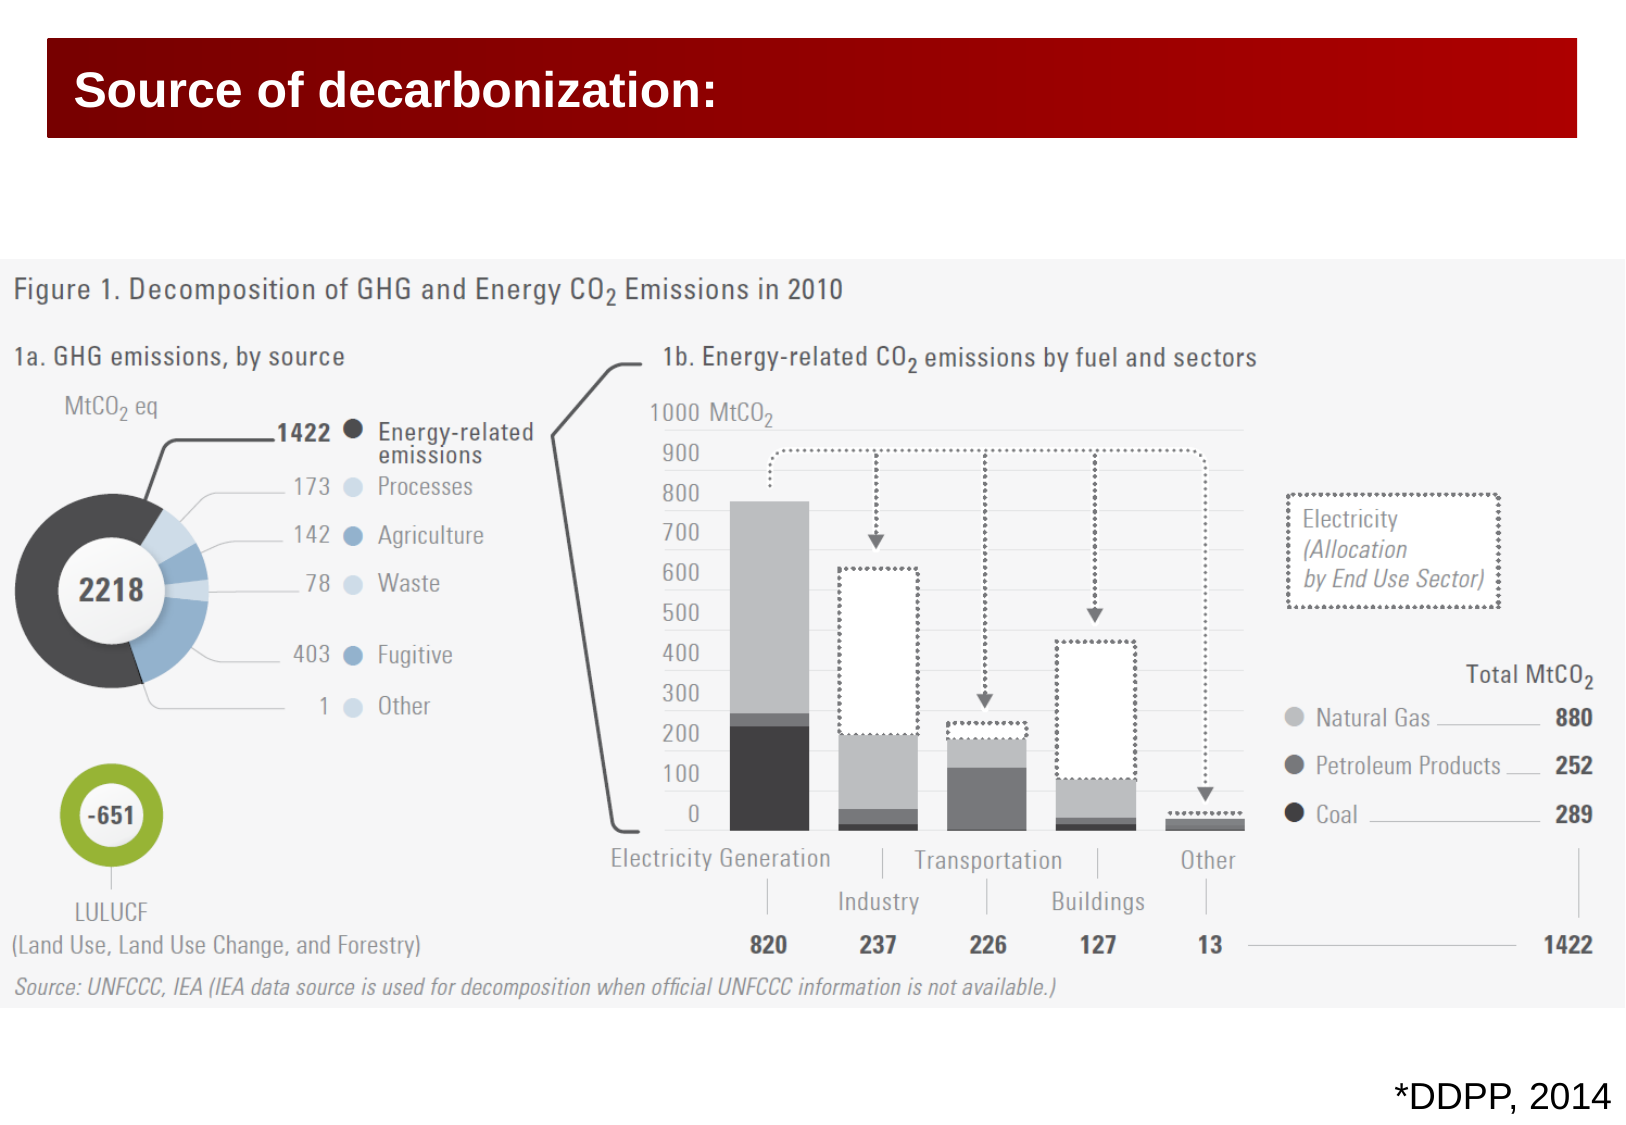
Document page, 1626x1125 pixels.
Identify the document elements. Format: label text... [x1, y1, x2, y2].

text_box *DDPP, 2014 [1379, 1064, 1625, 1125]
picture [0, 259, 1625, 1009]
text_box [47, 38, 1578, 138]
text_box Source of decarbonization: [58, 50, 1162, 126]
